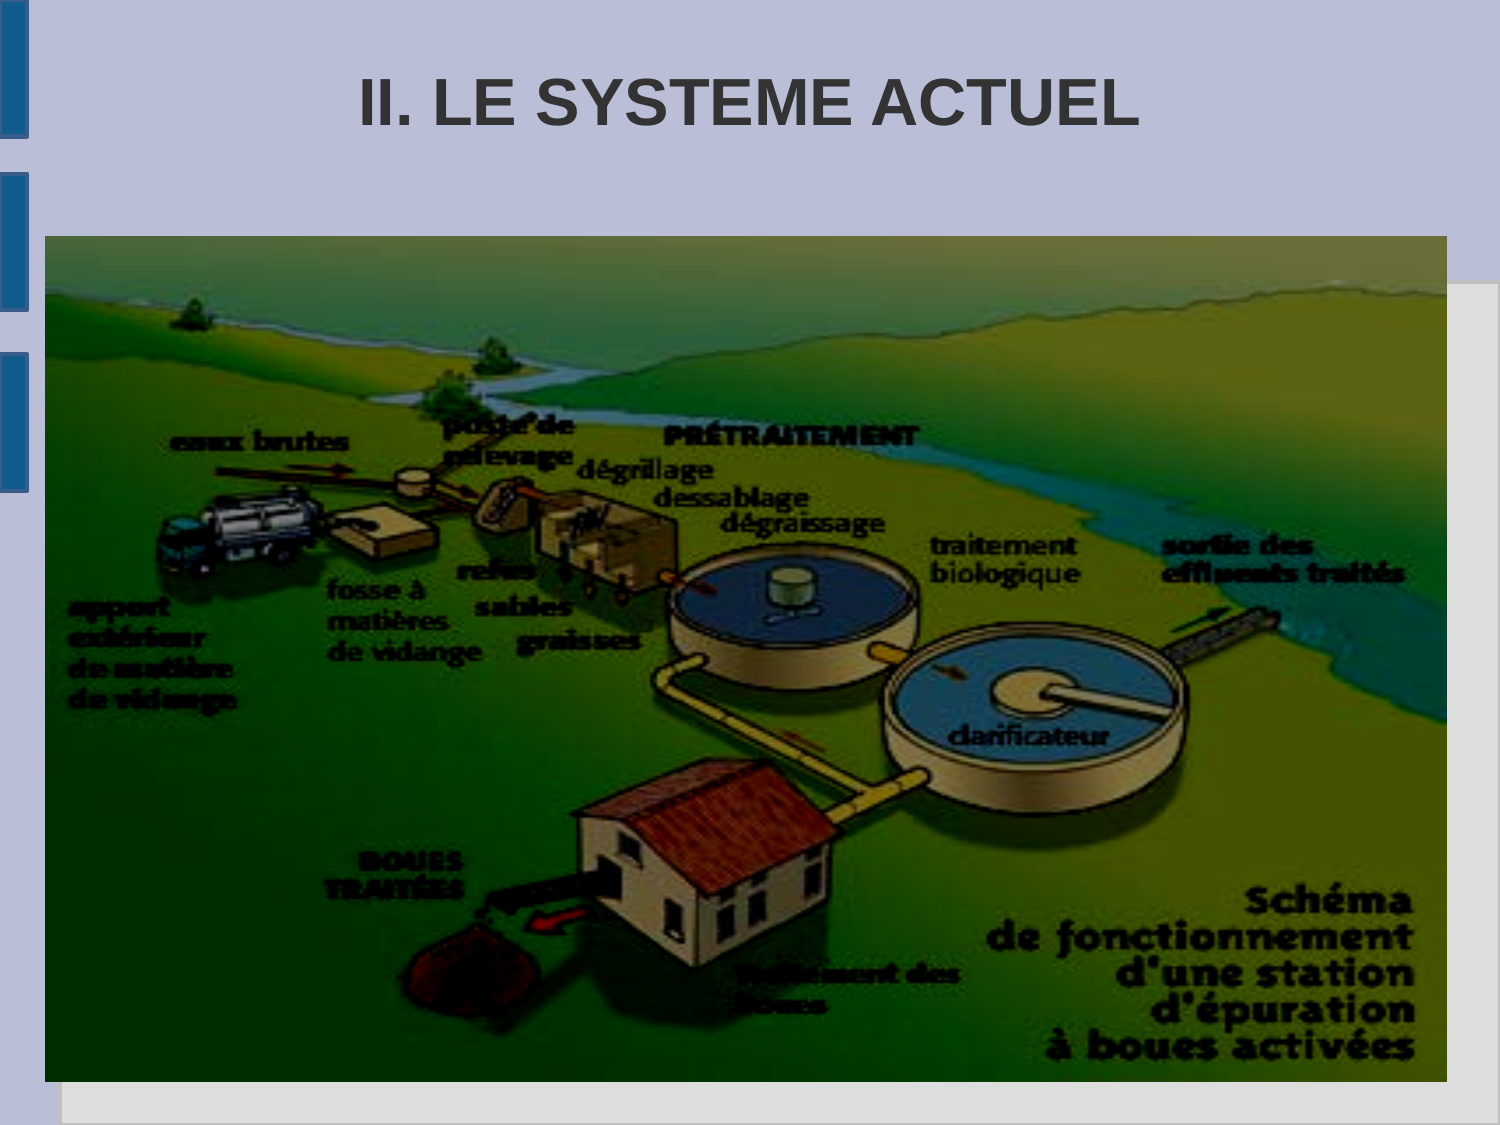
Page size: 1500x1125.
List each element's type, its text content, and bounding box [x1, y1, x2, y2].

title II. LE SYSTEME ACTUEL [75, 52, 1425, 226]
picture [45, 236, 1447, 1082]
